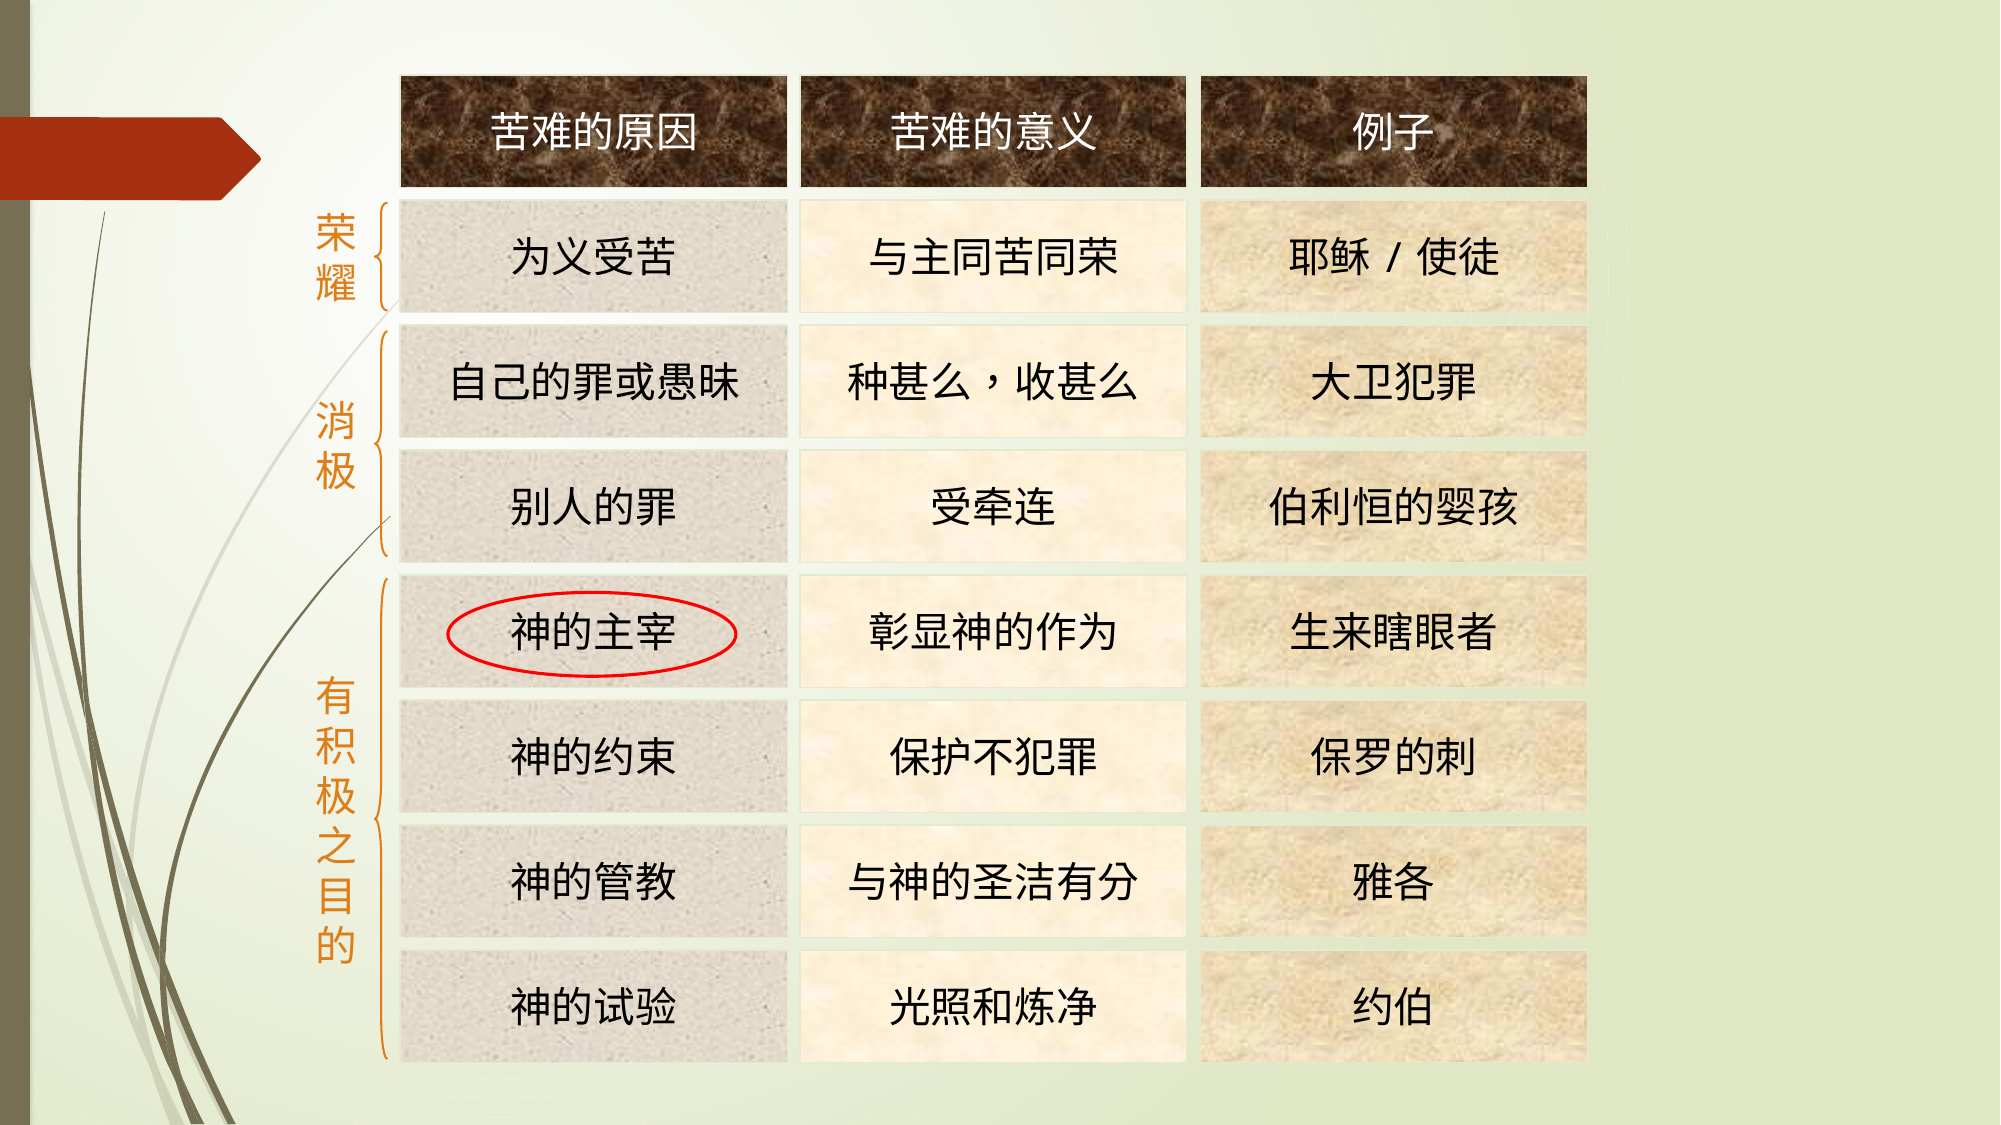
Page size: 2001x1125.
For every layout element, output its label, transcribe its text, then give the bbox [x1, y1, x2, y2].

text_box 生来瞎眼者 [1200, 575, 1588, 688]
text_box 保护不犯罪 [800, 699, 1187, 813]
text_box 受牵连 [800, 450, 1187, 563]
text_box 为义受苦 [399, 200, 788, 313]
text_box [374, 202, 388, 311]
text_box 神的约束 [399, 699, 788, 813]
text_box 自己的罪或愚昧 [399, 324, 788, 438]
text_box 消 极 [300, 387, 372, 503]
text_box 别人的罪 [399, 450, 788, 563]
text_box [374, 578, 388, 1060]
text_box 荣 耀 [300, 199, 372, 315]
text_box 苦难的原因 [399, 75, 788, 188]
text_box 神的试验 [399, 950, 788, 1063]
text_box 有 积 极 之 目 的 [300, 662, 372, 978]
text_box 大卫犯罪 [1200, 324, 1588, 438]
text_box 例子 [1200, 75, 1588, 188]
text_box 光照和炼净 [800, 950, 1187, 1063]
text_box [447, 592, 736, 677]
text_box 与神的圣洁有分 [800, 825, 1187, 938]
text_box 约伯 [1200, 950, 1588, 1063]
text_box 保罗的刺 [1200, 699, 1588, 813]
text_box 神的管教 [399, 825, 788, 938]
text_box 与主同苦同荣 [800, 200, 1187, 313]
text_box [374, 331, 388, 557]
text_box 耶稣/使徒 [1200, 200, 1588, 313]
text_box 彰显神的作为 [800, 575, 1187, 688]
text_box 伯利恒的婴孩 [1200, 450, 1588, 563]
text_box 神的主宰 [399, 575, 788, 688]
text_box 种甚么，收甚么 [800, 324, 1187, 438]
text_box 雅各 [1200, 825, 1588, 938]
text_box 苦难的意义 [800, 75, 1187, 188]
